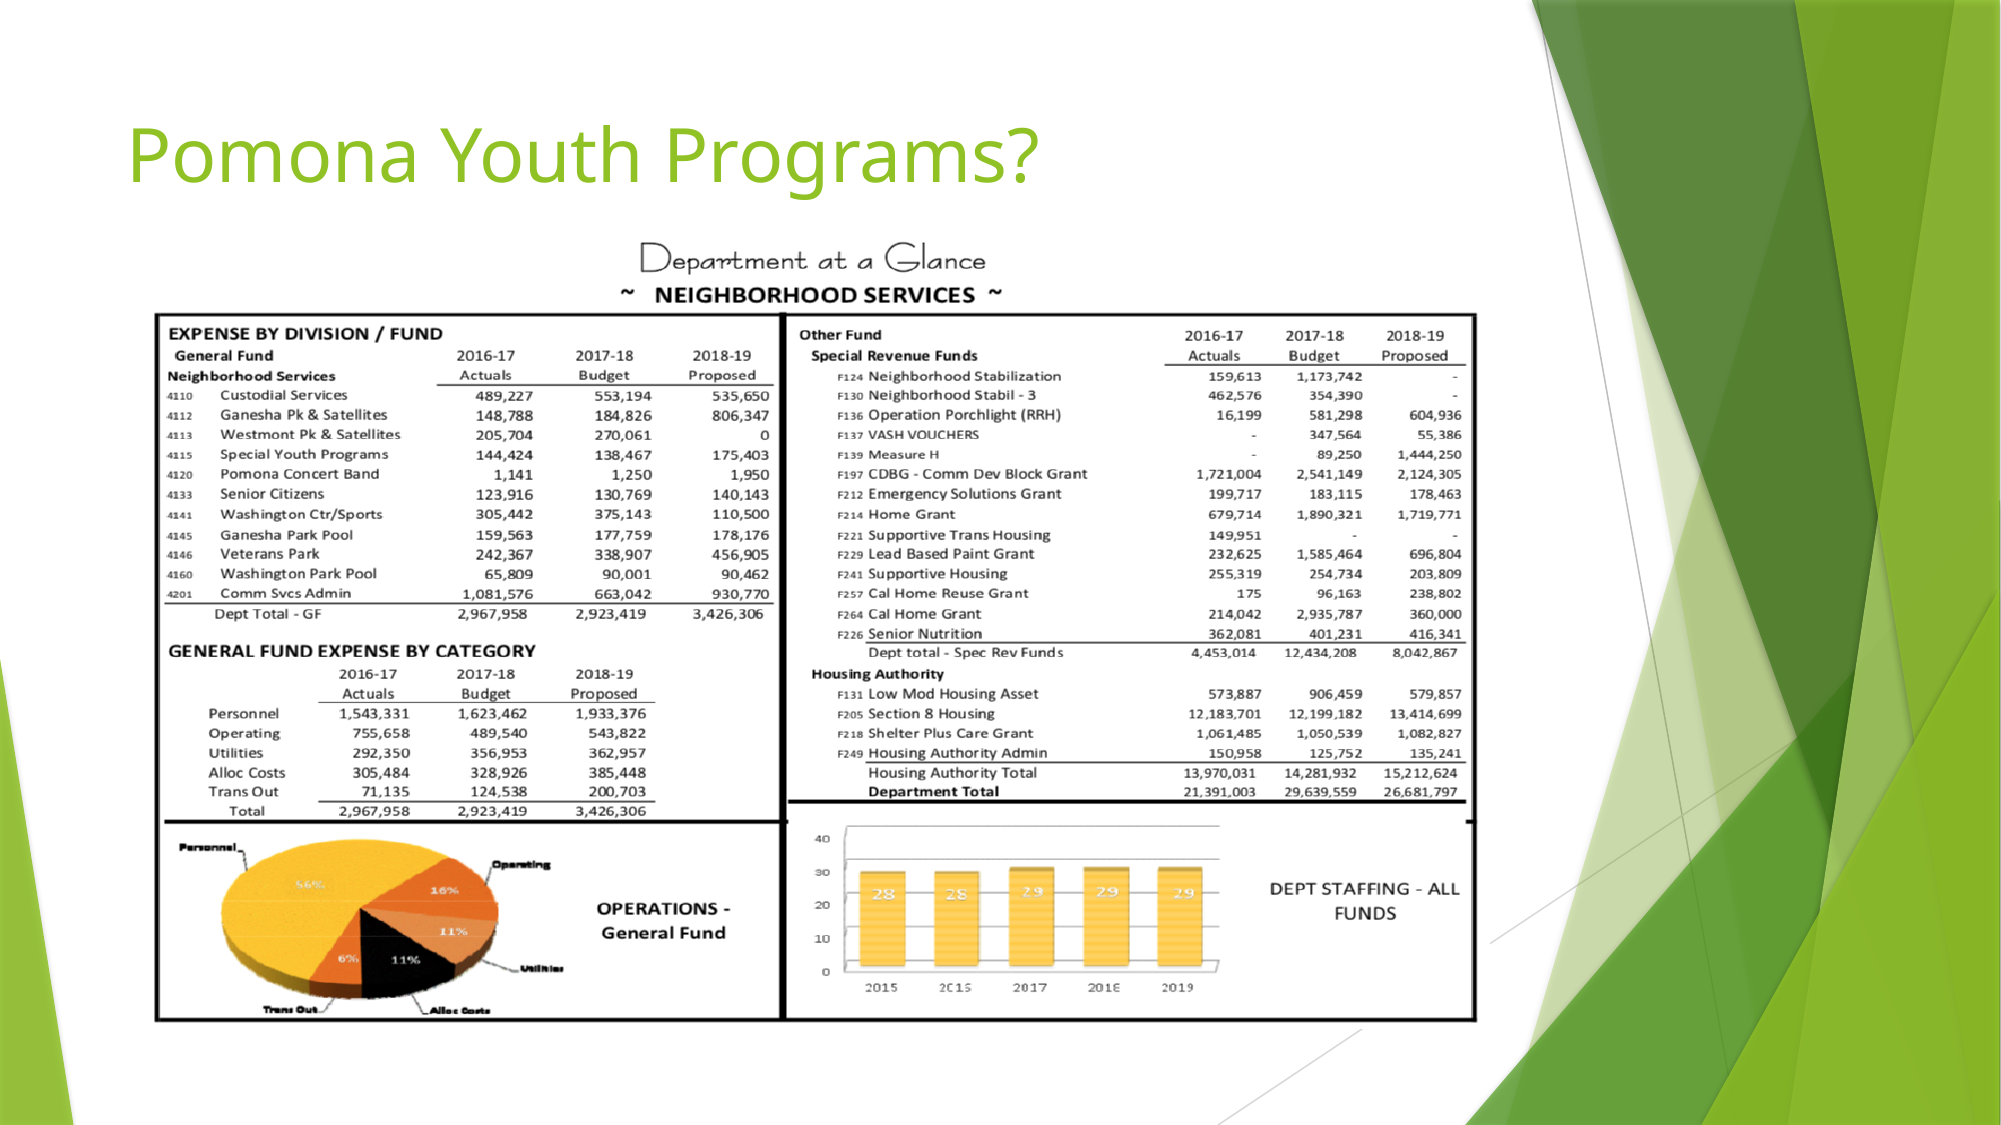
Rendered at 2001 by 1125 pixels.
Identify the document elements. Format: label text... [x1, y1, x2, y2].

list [142, 237, 1491, 1030]
title Pomona Youth Programs? [111, 99, 1522, 317]
